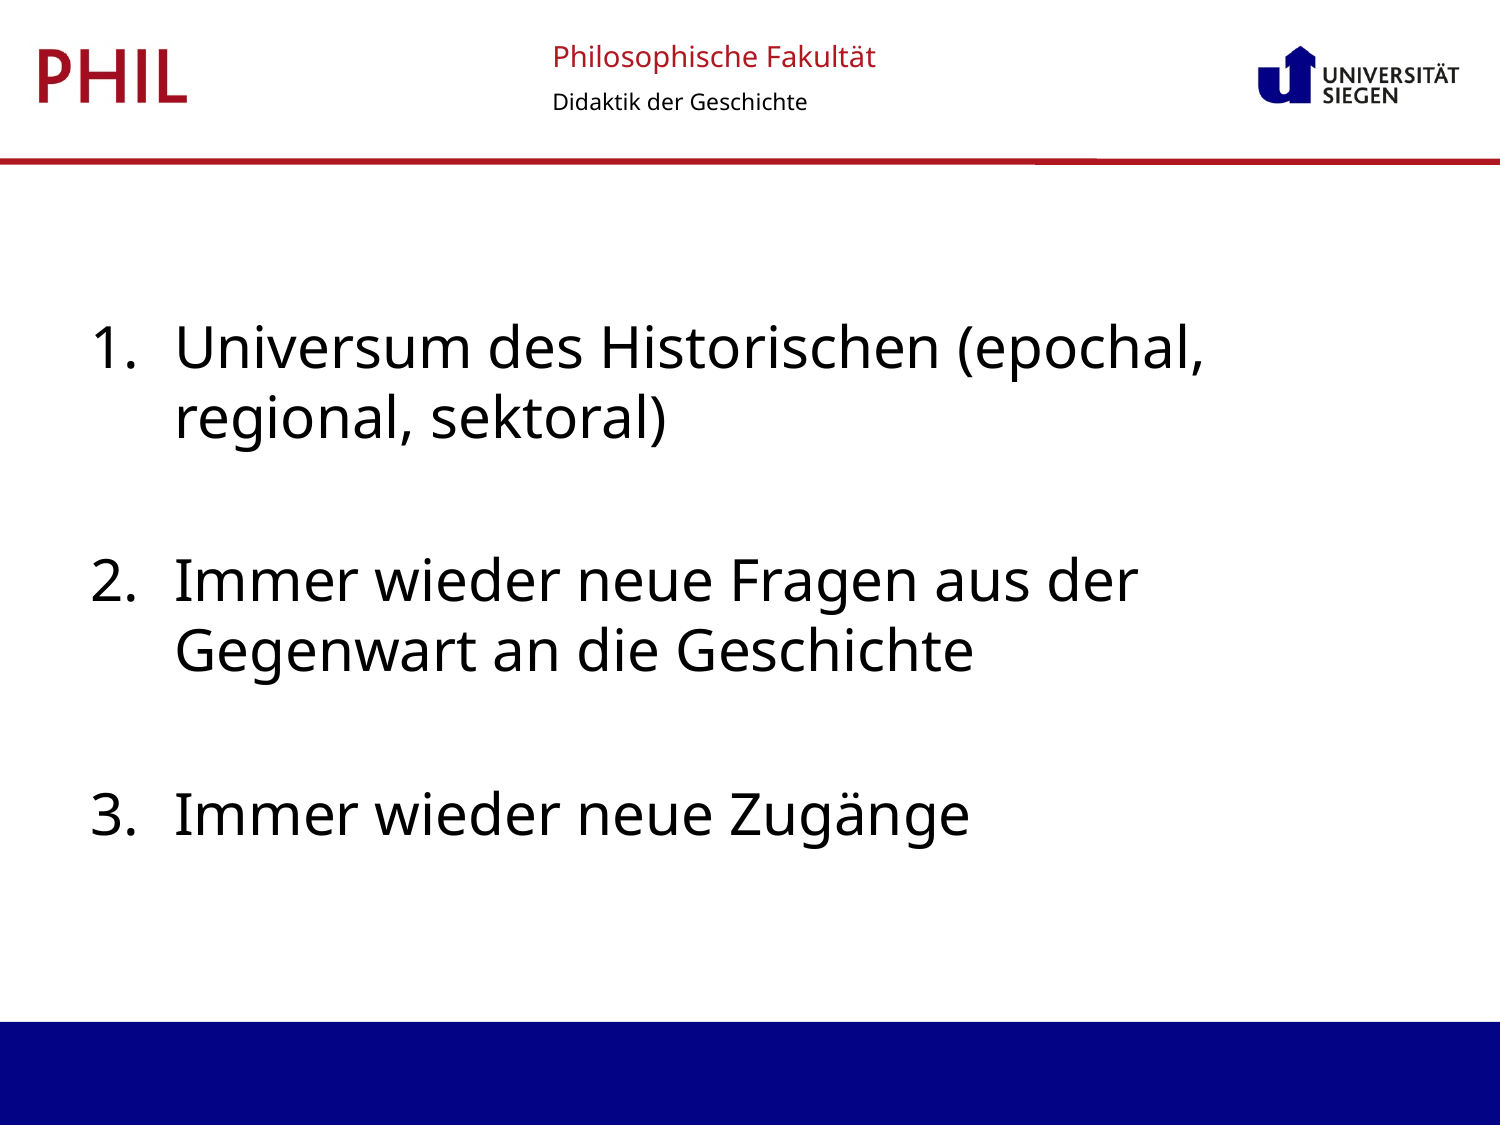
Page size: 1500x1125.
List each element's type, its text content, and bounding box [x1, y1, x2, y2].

list Universum des Historischen (epochal, regional, sektoral) Immer wieder neue Fragen aus der Gegenwart an die Geschichte Immer wieder neue Zugänge [74, 302, 1426, 1006]
picture [29, 12, 195, 141]
picture [1257, 44, 1460, 104]
